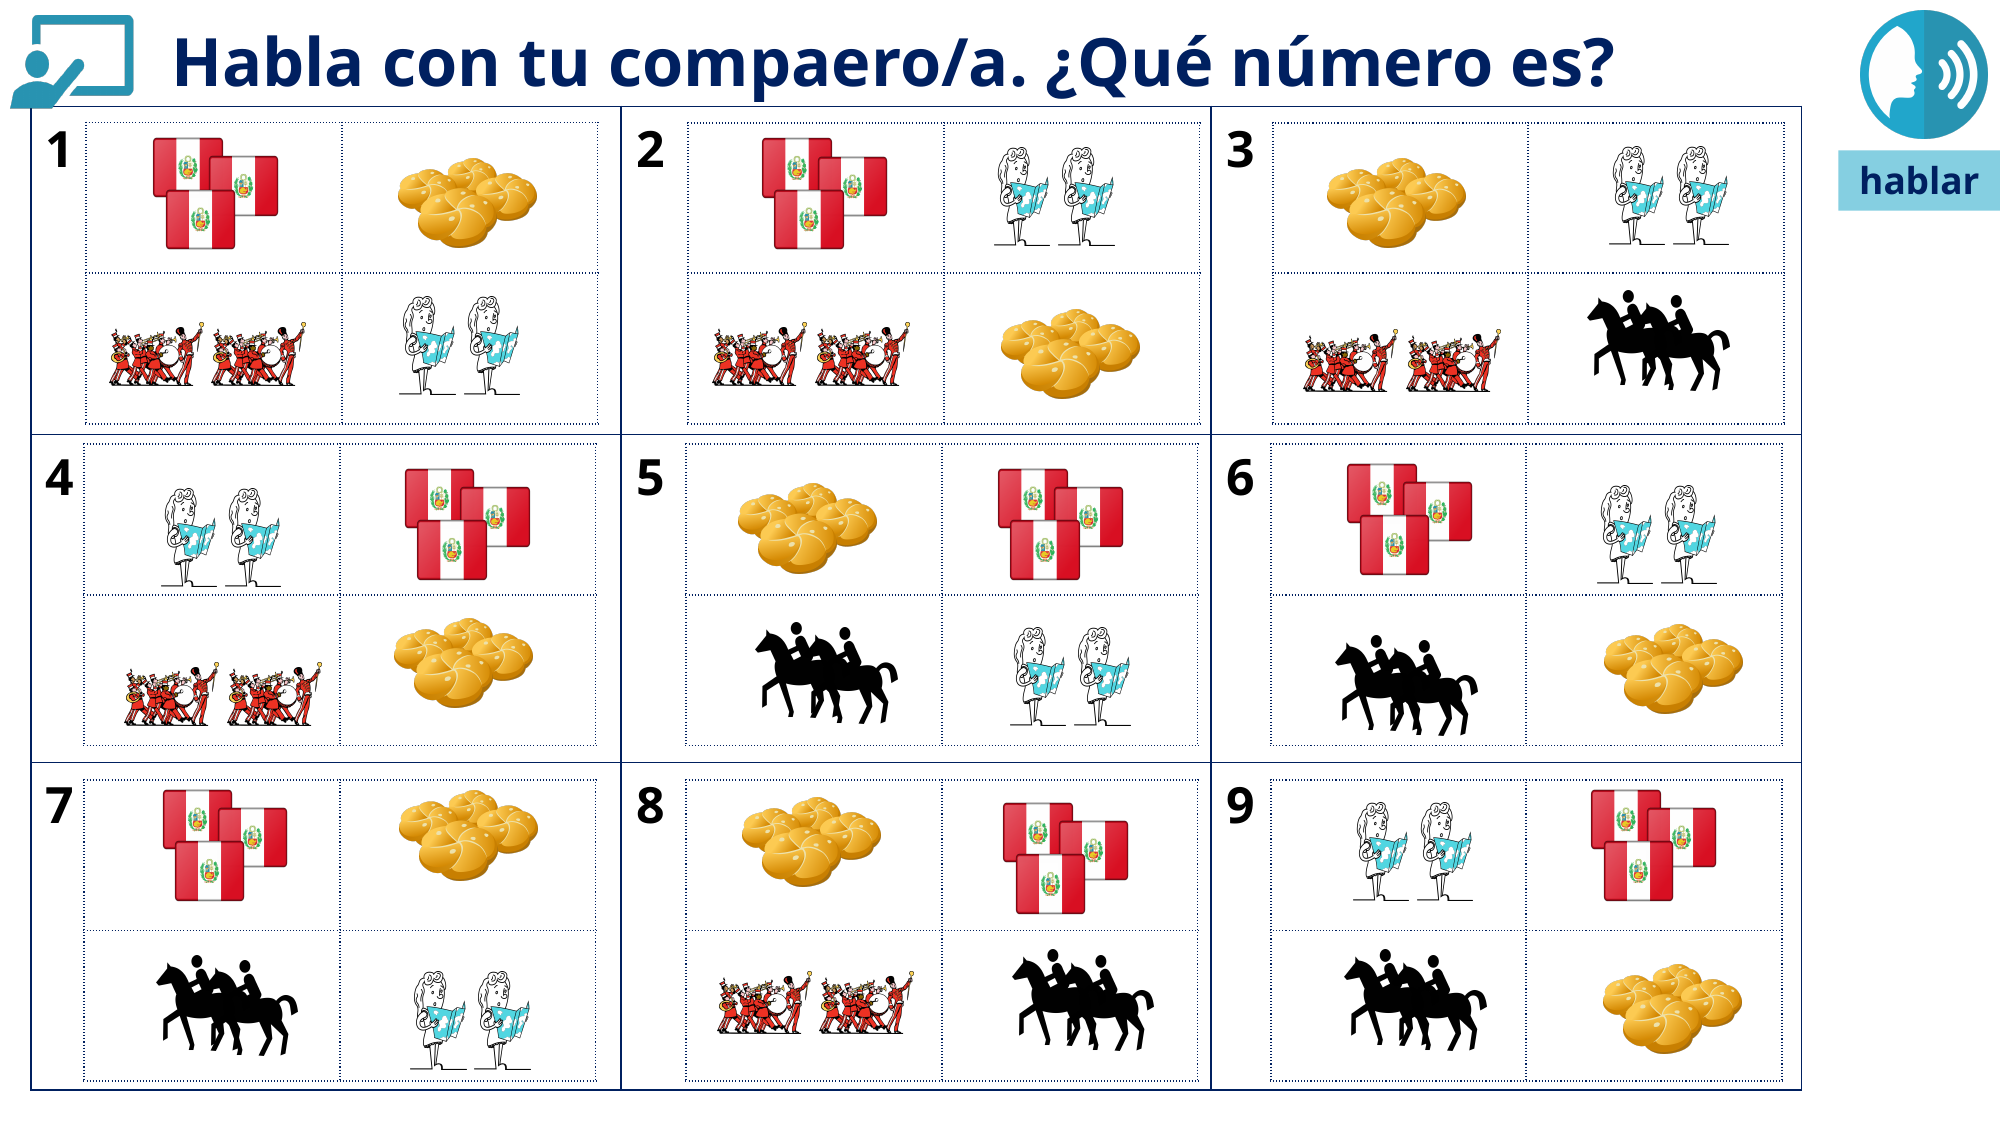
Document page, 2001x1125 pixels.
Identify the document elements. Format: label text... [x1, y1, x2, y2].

picture [742, 797, 881, 887]
table_header [686, 444, 942, 595]
table_cell 6 [1212, 435, 1801, 762]
table_cell [1526, 931, 1782, 1081]
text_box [994, 147, 1114, 246]
picture [1604, 624, 1743, 714]
table_cell [340, 595, 596, 745]
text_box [1353, 802, 1473, 901]
table_cell [942, 931, 1197, 1081]
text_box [108, 322, 306, 386]
picture [738, 483, 877, 574]
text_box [124, 662, 322, 726]
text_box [1596, 485, 1717, 584]
table_header [1526, 444, 1782, 595]
table_cell [1271, 595, 1526, 746]
picture [399, 790, 538, 881]
table_header [1271, 780, 1526, 931]
table_cell [686, 595, 942, 746]
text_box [1335, 635, 1478, 736]
table_header 3 [1212, 107, 1801, 434]
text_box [146, 132, 285, 255]
text_box hablar [1838, 150, 2000, 211]
table_cell [686, 931, 942, 1081]
table_header [686, 780, 942, 931]
table_cell [340, 930, 596, 1081]
table_cell [942, 595, 1197, 746]
table_header [84, 444, 340, 595]
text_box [156, 955, 298, 1056]
picture [1860, 10, 1988, 139]
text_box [1340, 458, 1479, 581]
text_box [1584, 784, 1723, 906]
table_header 2 [622, 107, 1210, 434]
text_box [991, 463, 1130, 586]
table_cell 8 [622, 763, 1210, 1089]
table_cell 9 [1212, 763, 1801, 1089]
table_header [340, 780, 596, 930]
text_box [161, 488, 281, 587]
table_header [340, 444, 596, 595]
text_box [398, 463, 537, 586]
picture [1327, 158, 1466, 248]
table_header [942, 444, 1197, 595]
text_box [755, 132, 894, 255]
table_cell [944, 273, 1199, 424]
table_header [688, 123, 944, 273]
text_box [717, 971, 914, 1034]
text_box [1587, 290, 1730, 391]
table_header [944, 123, 1199, 273]
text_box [1609, 146, 1729, 245]
table_header [1273, 123, 1528, 273]
table_cell 7 [32, 763, 620, 1089]
table_header [1526, 780, 1782, 931]
table_header [84, 780, 340, 930]
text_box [410, 971, 531, 1070]
table_cell 4 [32, 435, 620, 762]
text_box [156, 784, 295, 906]
table_cell [688, 273, 944, 424]
table_cell [84, 930, 340, 1081]
table_header 1 [32, 107, 620, 434]
table_cell [1528, 273, 1784, 424]
table_header [1271, 444, 1526, 595]
table_cell 5 [622, 435, 1210, 762]
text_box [1344, 949, 1487, 1051]
table_cell [1526, 595, 1782, 746]
title Habla con tu compaero/a. ¿Qué número es? [156, 11, 1860, 112]
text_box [1011, 949, 1154, 1051]
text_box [1010, 627, 1130, 726]
table_header [1528, 123, 1784, 273]
picture [4, 0, 139, 139]
table_cell [1271, 931, 1526, 1081]
table_header [942, 780, 1197, 931]
picture [1001, 309, 1140, 399]
picture [1603, 964, 1742, 1054]
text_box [712, 322, 910, 386]
table_cell [84, 595, 340, 745]
picture [398, 158, 537, 248]
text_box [755, 622, 898, 724]
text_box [399, 296, 520, 395]
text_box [1303, 329, 1501, 392]
picture [394, 618, 533, 708]
table_cell [1273, 273, 1528, 424]
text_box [996, 797, 1135, 919]
